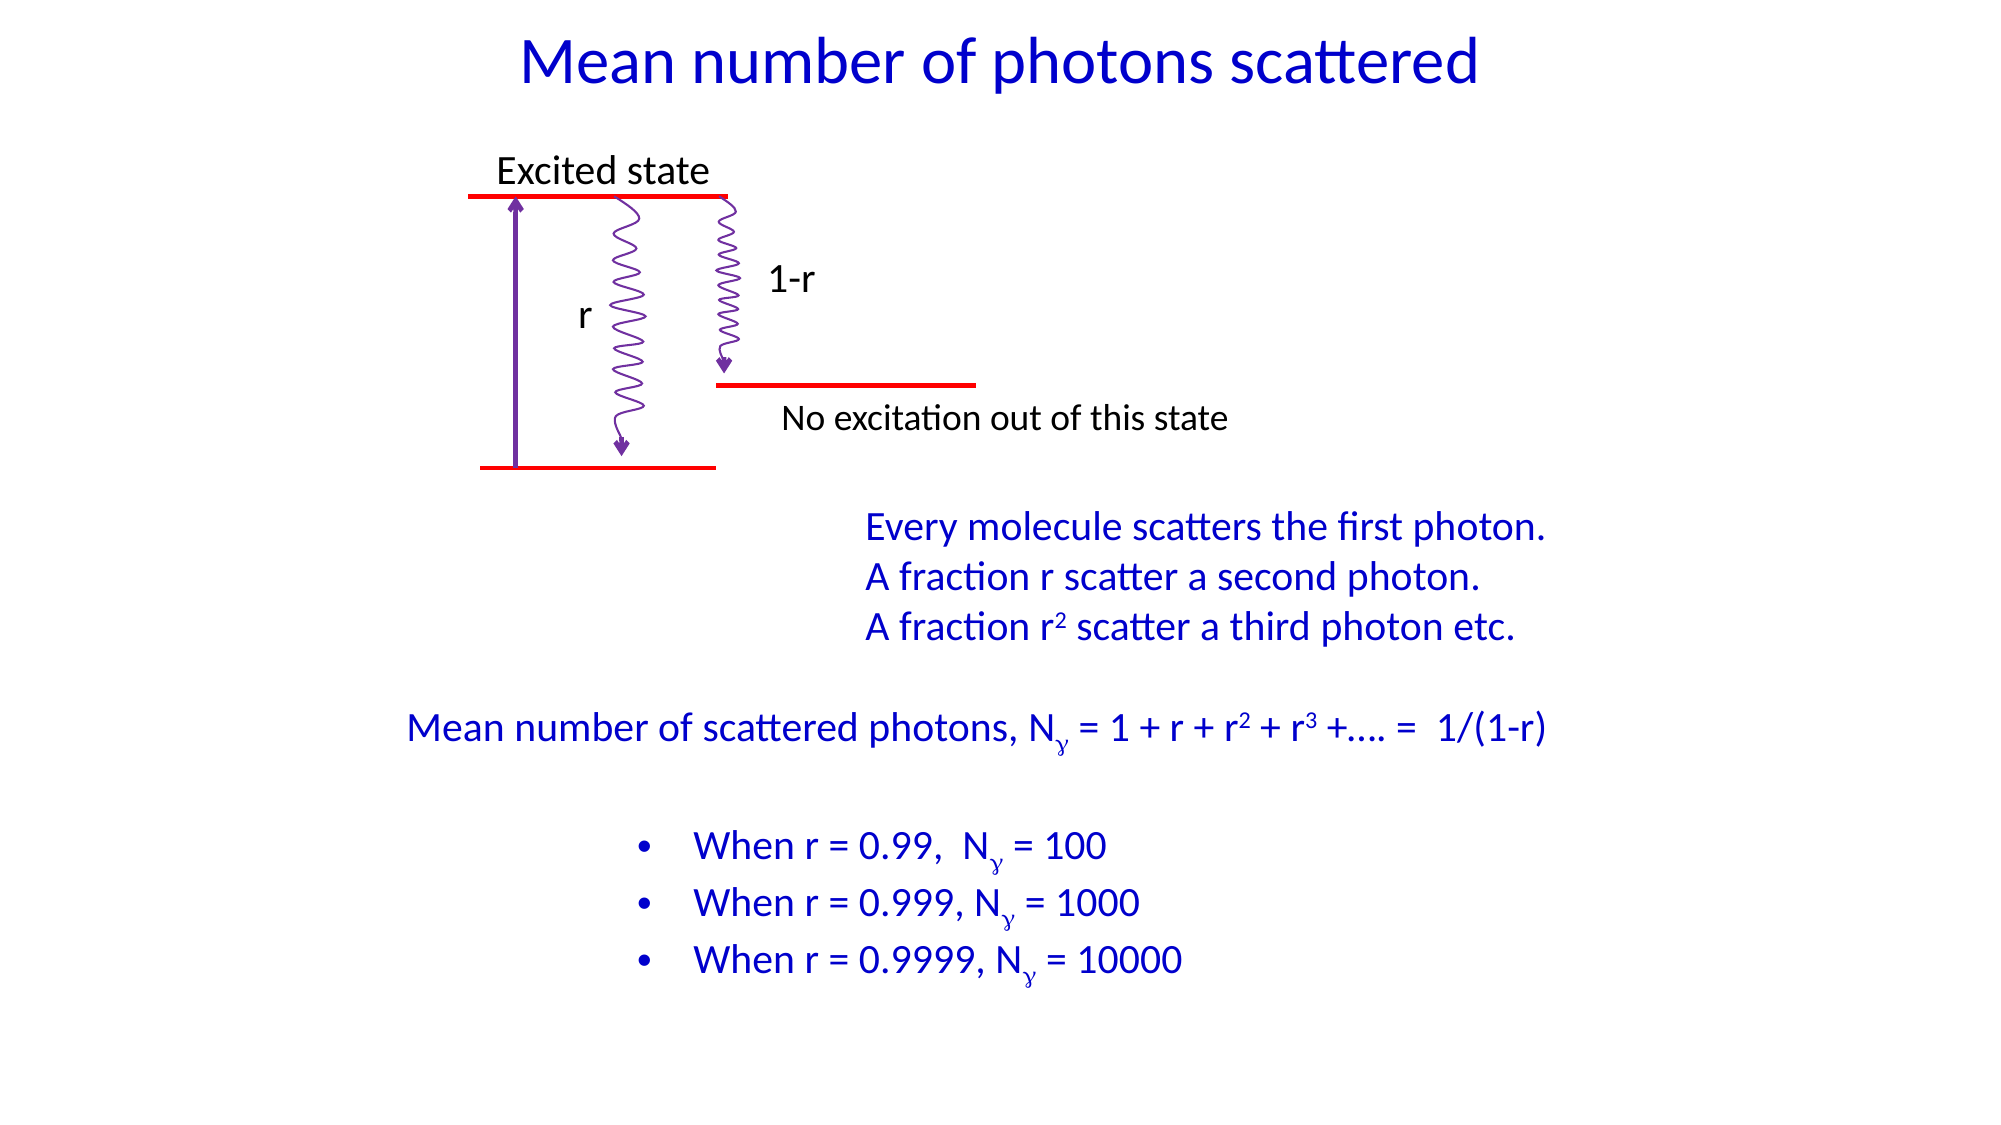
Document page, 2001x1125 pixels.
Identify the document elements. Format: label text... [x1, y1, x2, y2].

text_box When r = 0.99, Ng = 100 When r = 0.999, Ng = 1000 When r = 0.9999, Ng = 10000 [622, 810, 1198, 996]
text_box Excited state [516, 197, 610, 201]
text_box Excited state [481, 135, 726, 196]
text_box Mean number of scattered photons, Ng = 1 + r + r2 + r3 +…. = 1/(1-r) [391, 692, 1563, 764]
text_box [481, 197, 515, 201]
text_box Mean number of photons scattered [249, 7, 1750, 106]
text_box Excited state [646, 197, 716, 201]
text_box r [563, 278, 608, 344]
text_box 1-r [752, 243, 831, 309]
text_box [610, 196, 646, 457]
text_box No excitation out of this state [766, 385, 1245, 445]
text_box Every molecule scatters the first photon. A fraction r scatter a second photon. A fraction r2 scatter a third photon etc. [850, 491, 1562, 657]
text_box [716, 196, 741, 374]
